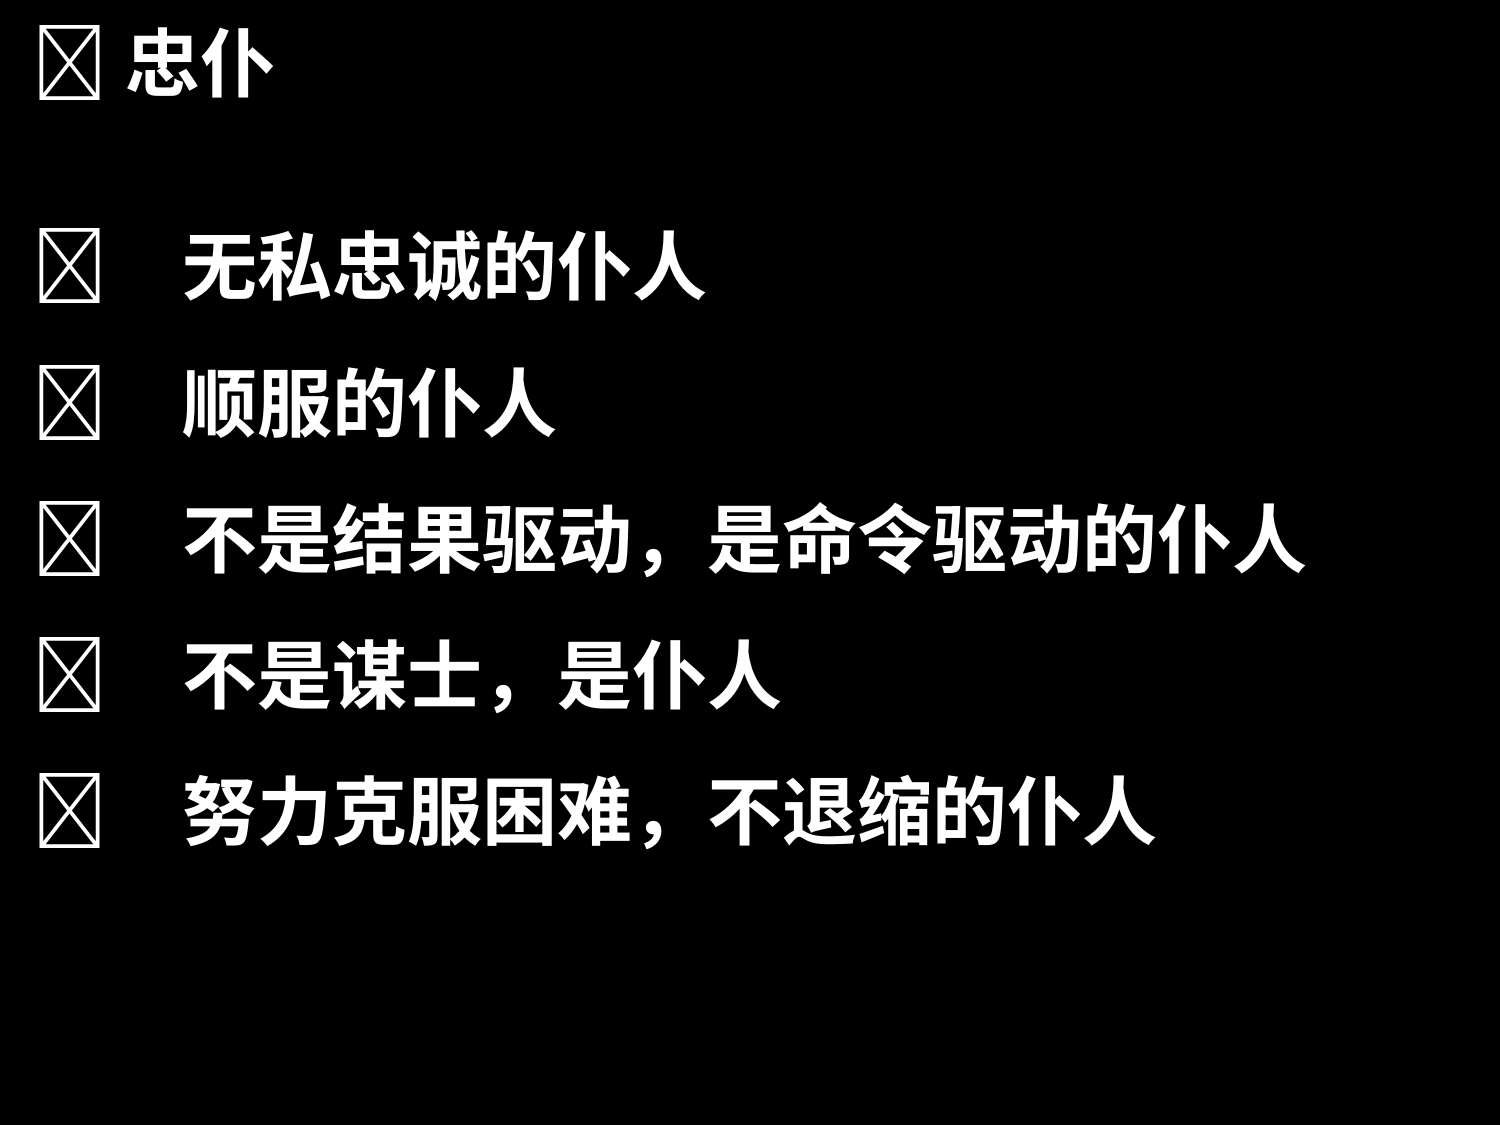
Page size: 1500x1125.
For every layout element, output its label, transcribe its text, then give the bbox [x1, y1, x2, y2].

list 忠仆  无私忠诚的仆人  顺服的仆人  不是结果驱动，是命令驱动的仆人  不是谋士，是仆人  努力克服困难，不退缩的仆人 [17, 19, 1483, 1106]
